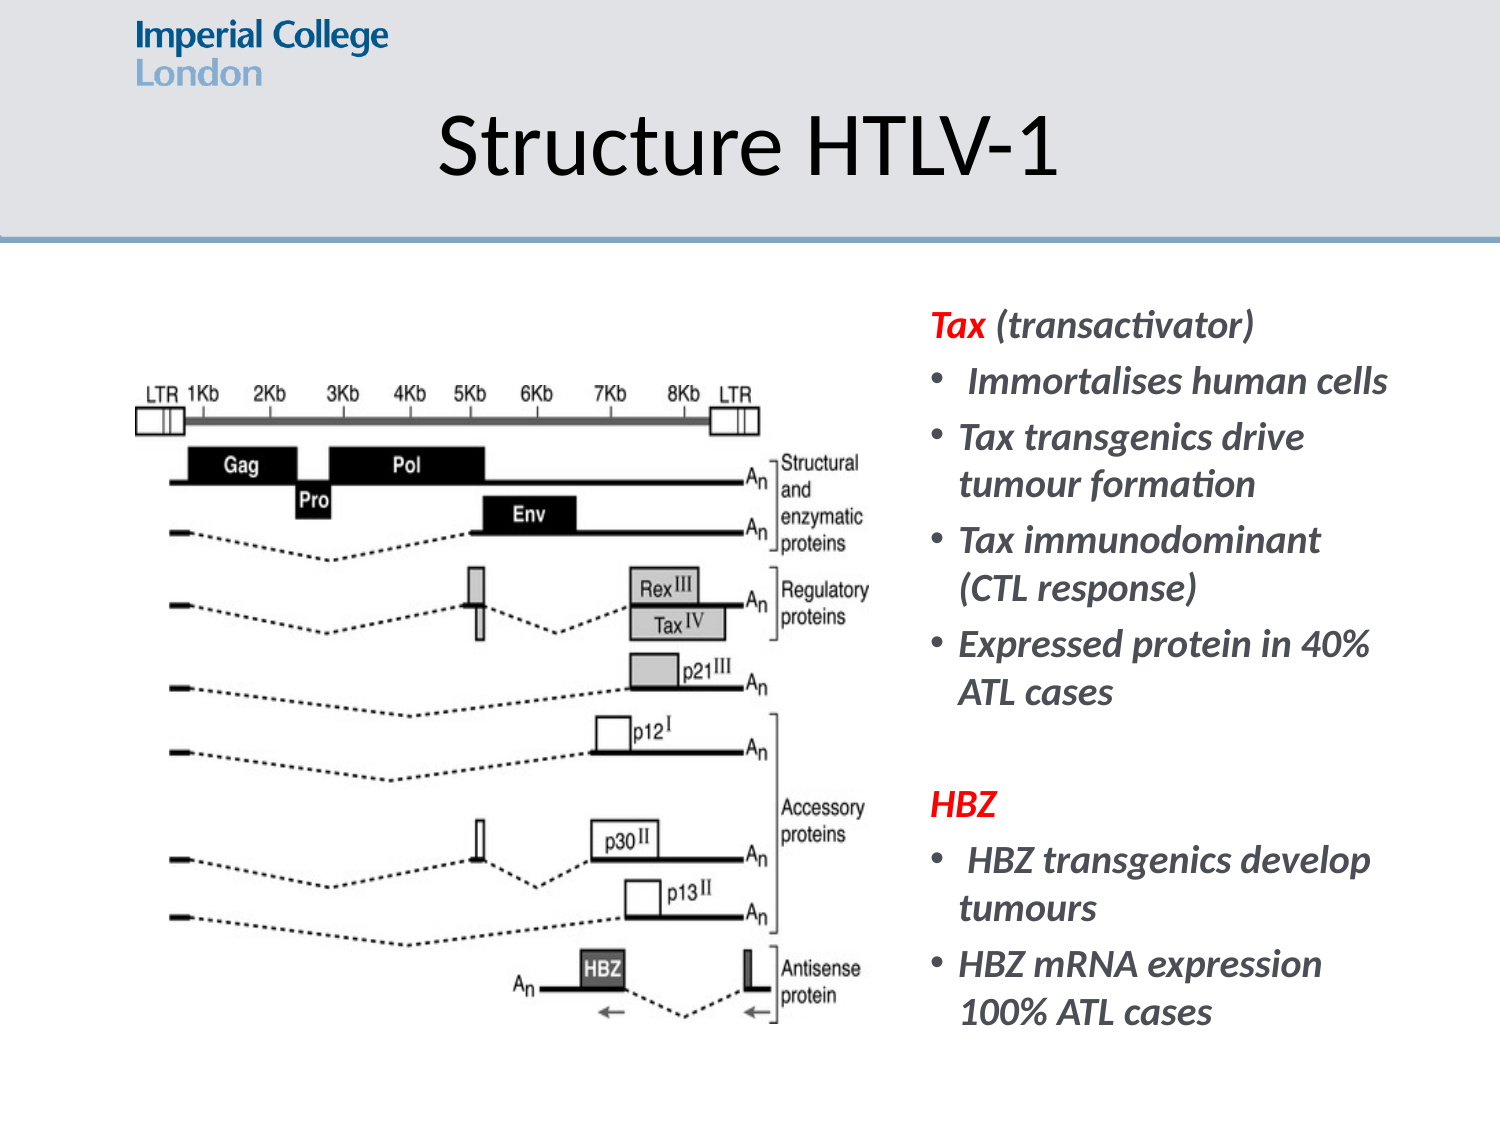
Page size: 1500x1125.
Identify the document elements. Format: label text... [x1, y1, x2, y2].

text_box Tax (transactivator) Immortalises human cells Tax transgenics drive tumour formation Tax immunodominant (CTL response) Expressed protein in 40% ATL cases HBZ HBZ transgenics develop tumours HBZ mRNA expression 100% ATL cases [915, 290, 1409, 1061]
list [135, 385, 869, 1024]
picture [0, 0, 1500, 243]
title Structure HTLV-1 [75, 45, 1425, 233]
